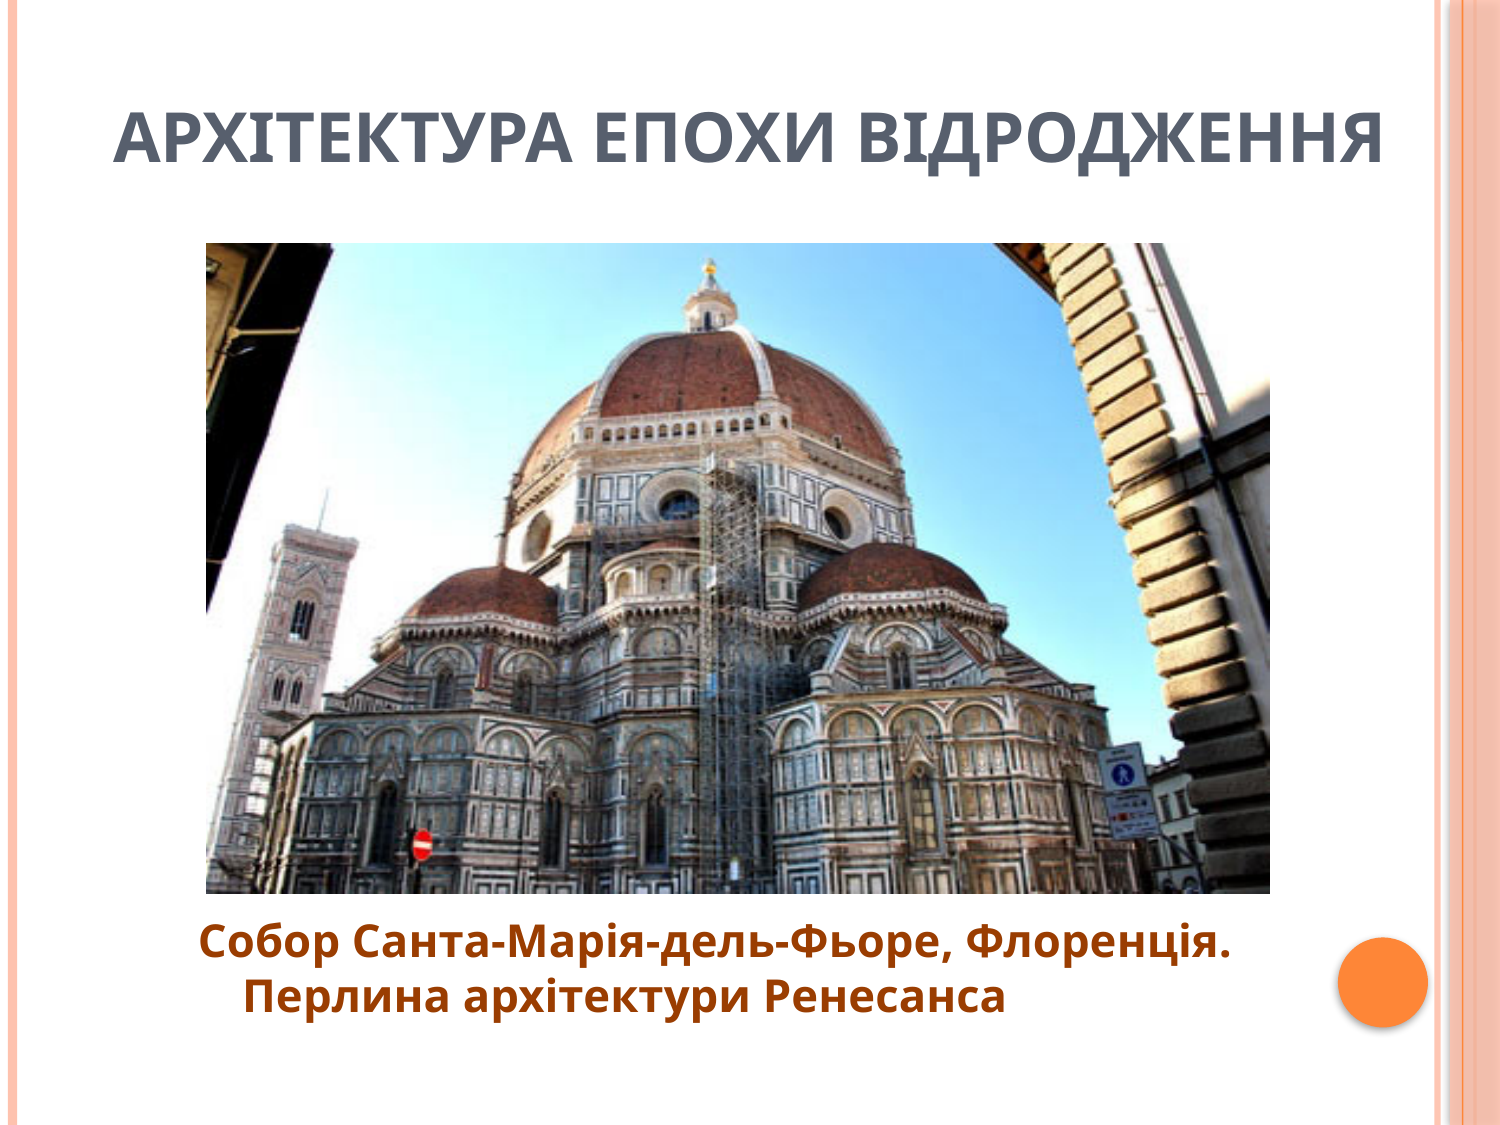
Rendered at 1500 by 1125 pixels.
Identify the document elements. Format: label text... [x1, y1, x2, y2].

picture [205, 242, 1271, 894]
title Архітектура епохи Відродження [75, 37, 1425, 225]
list Собор Санта-Марія-дель-Фьоре, Флоренція. Перлина архітектури Ренесанса [183, 904, 1294, 1071]
